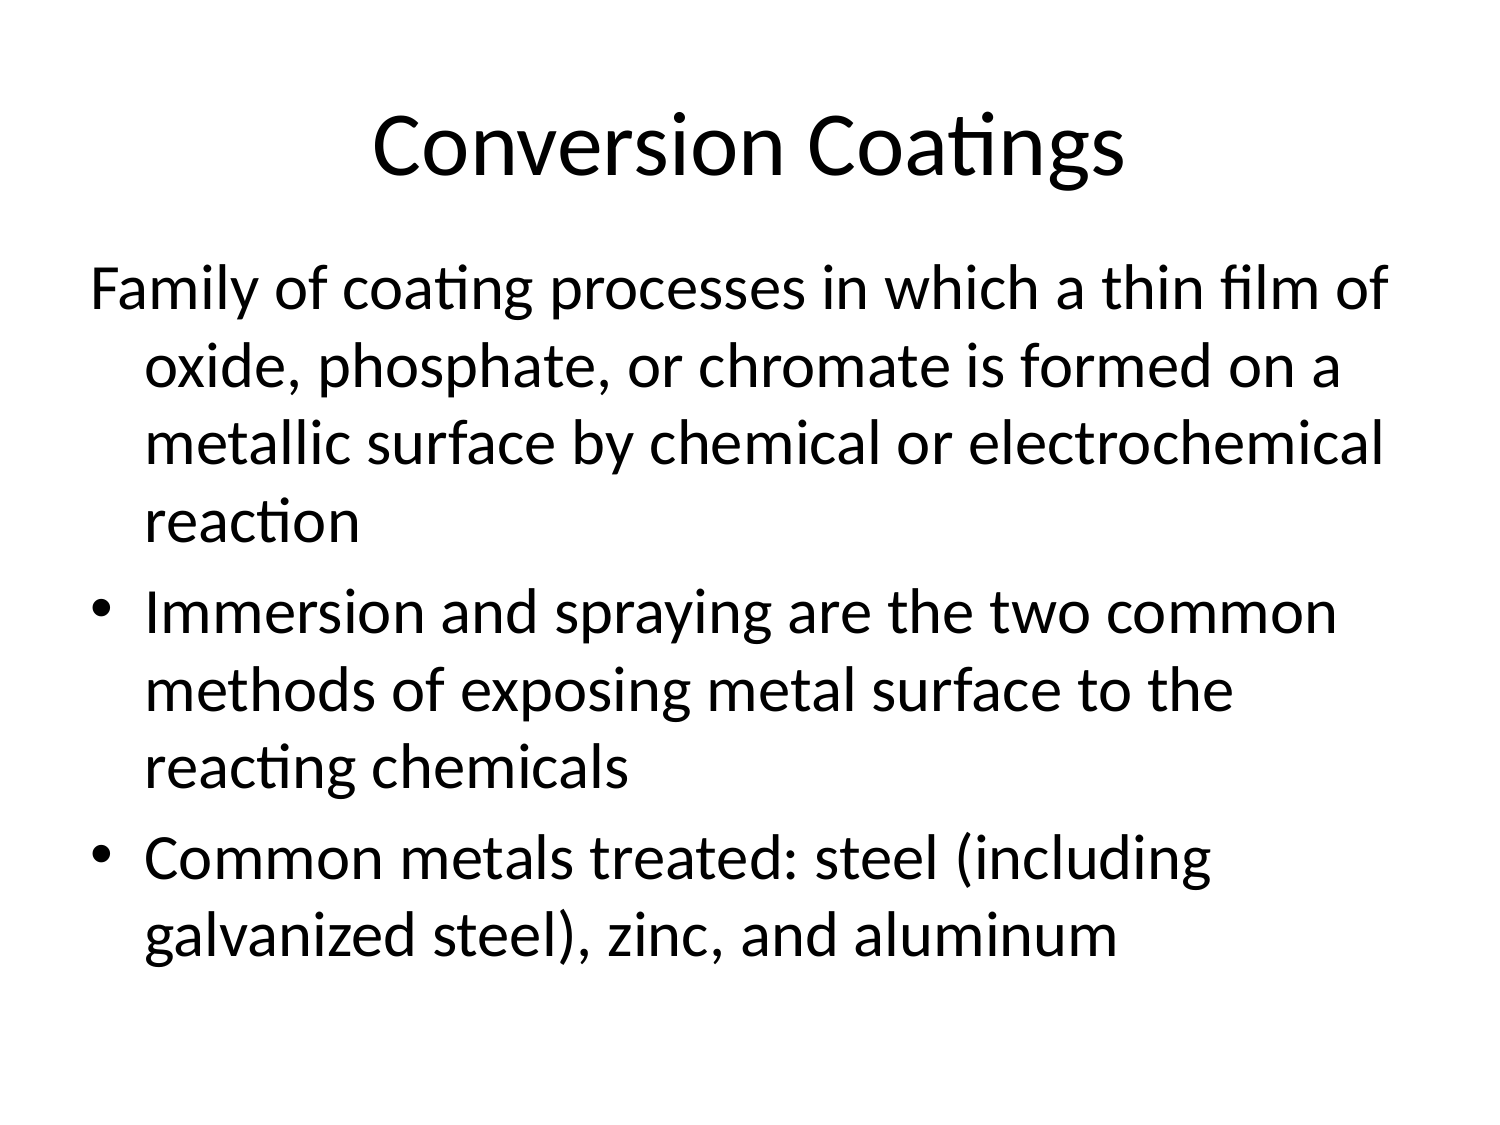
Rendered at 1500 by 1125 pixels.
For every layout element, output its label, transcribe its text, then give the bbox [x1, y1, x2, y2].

title Conversion Coatings [74, 44, 1426, 233]
list Family of coating processes in which a thin film of oxide, phosphate, or chromate is formed on a metallic surface by chemical or electrochemical reaction Immersion and spraying are the two common methods of exposing metal surface to the reacting chemicals Common metals treated: steel (including galvanized steel), zinc, and aluminum [74, 237, 1426, 981]
